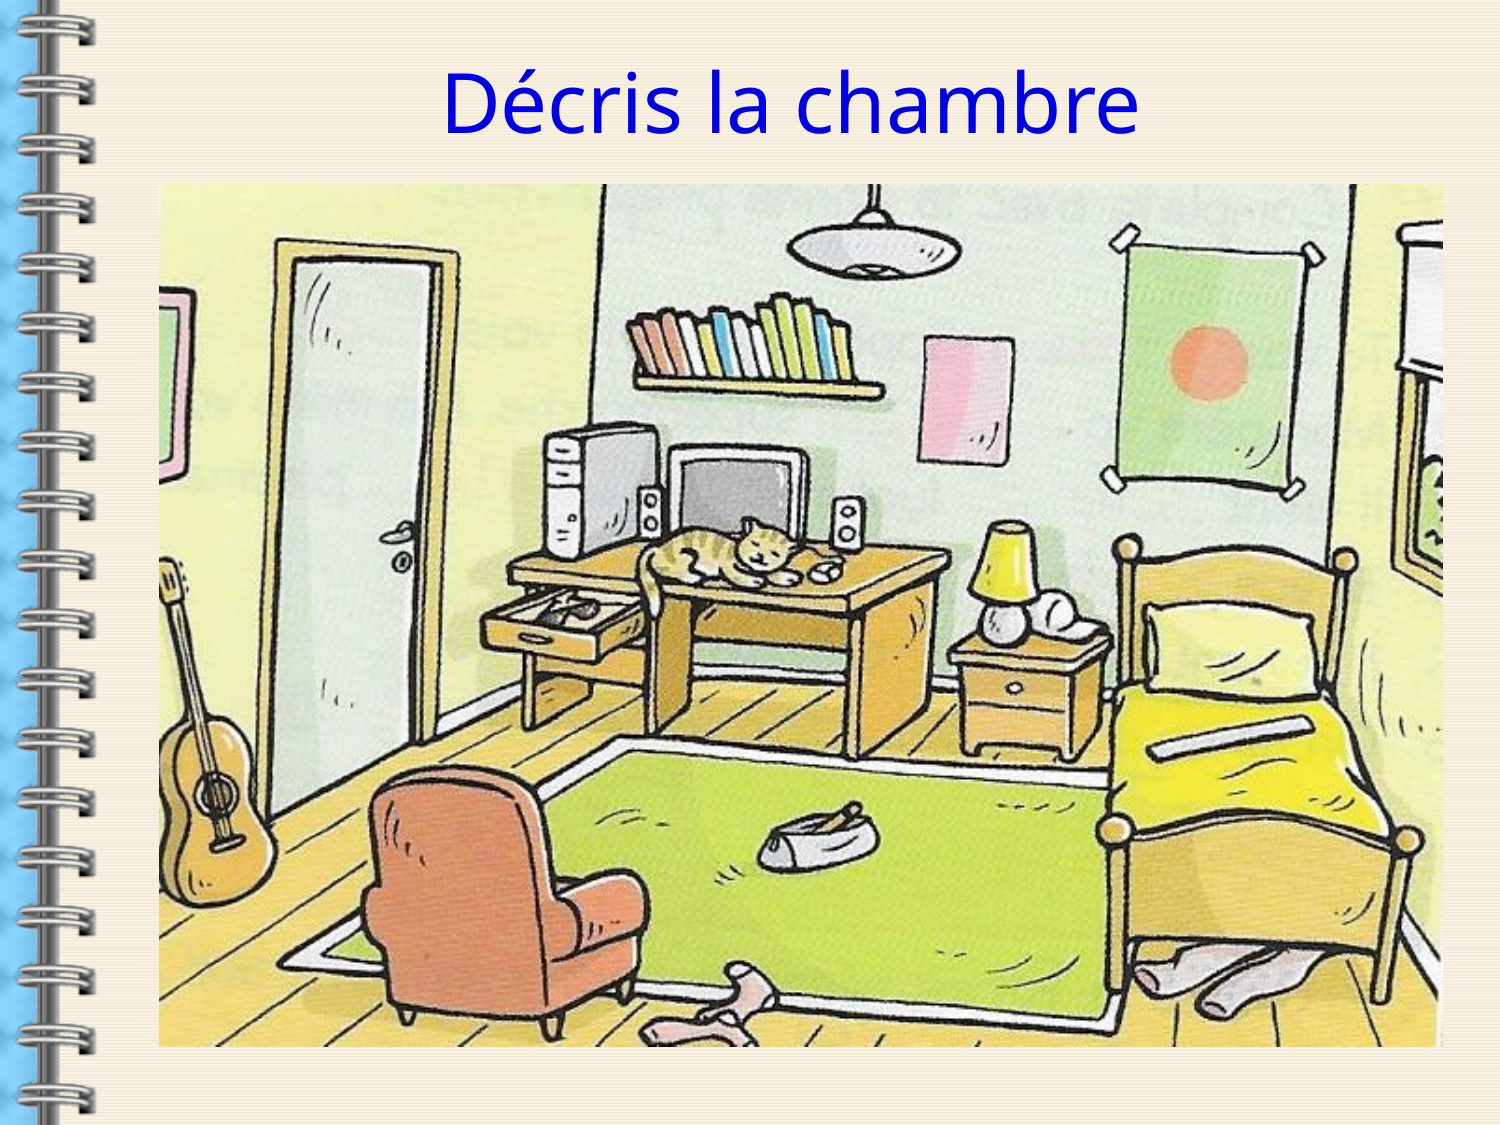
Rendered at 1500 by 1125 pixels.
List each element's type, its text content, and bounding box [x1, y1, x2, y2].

subtitle Décris la chambre [159, 1054, 1424, 1059]
subtitle Décris la chambre [159, 42, 1424, 183]
picture [0, 0, 1500, 1125]
